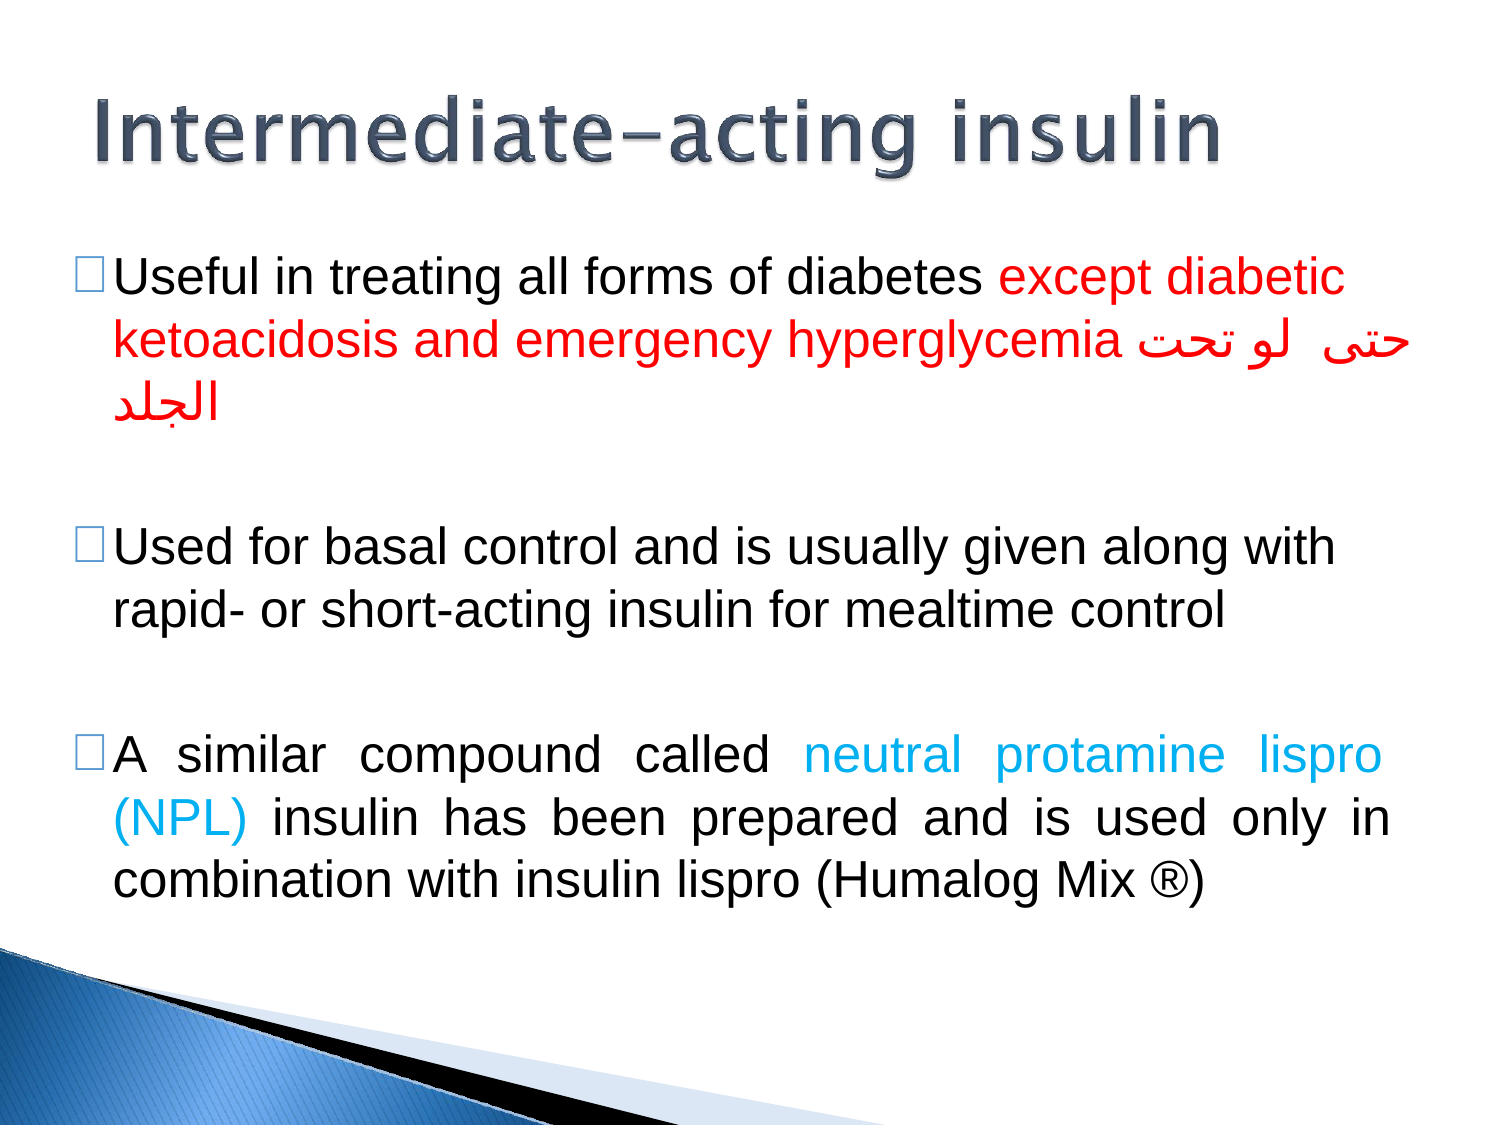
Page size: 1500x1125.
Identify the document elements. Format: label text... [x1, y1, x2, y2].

text_box Useful in treating all forms of diabetes except diabetic ketoacidosis and emergency hyperglycemia حتى لو تحت الجلد Used for basal control and is usually given along with rapid- or short-acting insulin for mealtime control A similar compound called neutral protamine lispro (NPL) insulin has been prepared and is used only in combination with insulin lispro (Humalog Mix ®) [68, 240, 1489, 909]
text_box [34, 60, 1306, 248]
picture [0, 948, 558, 1125]
